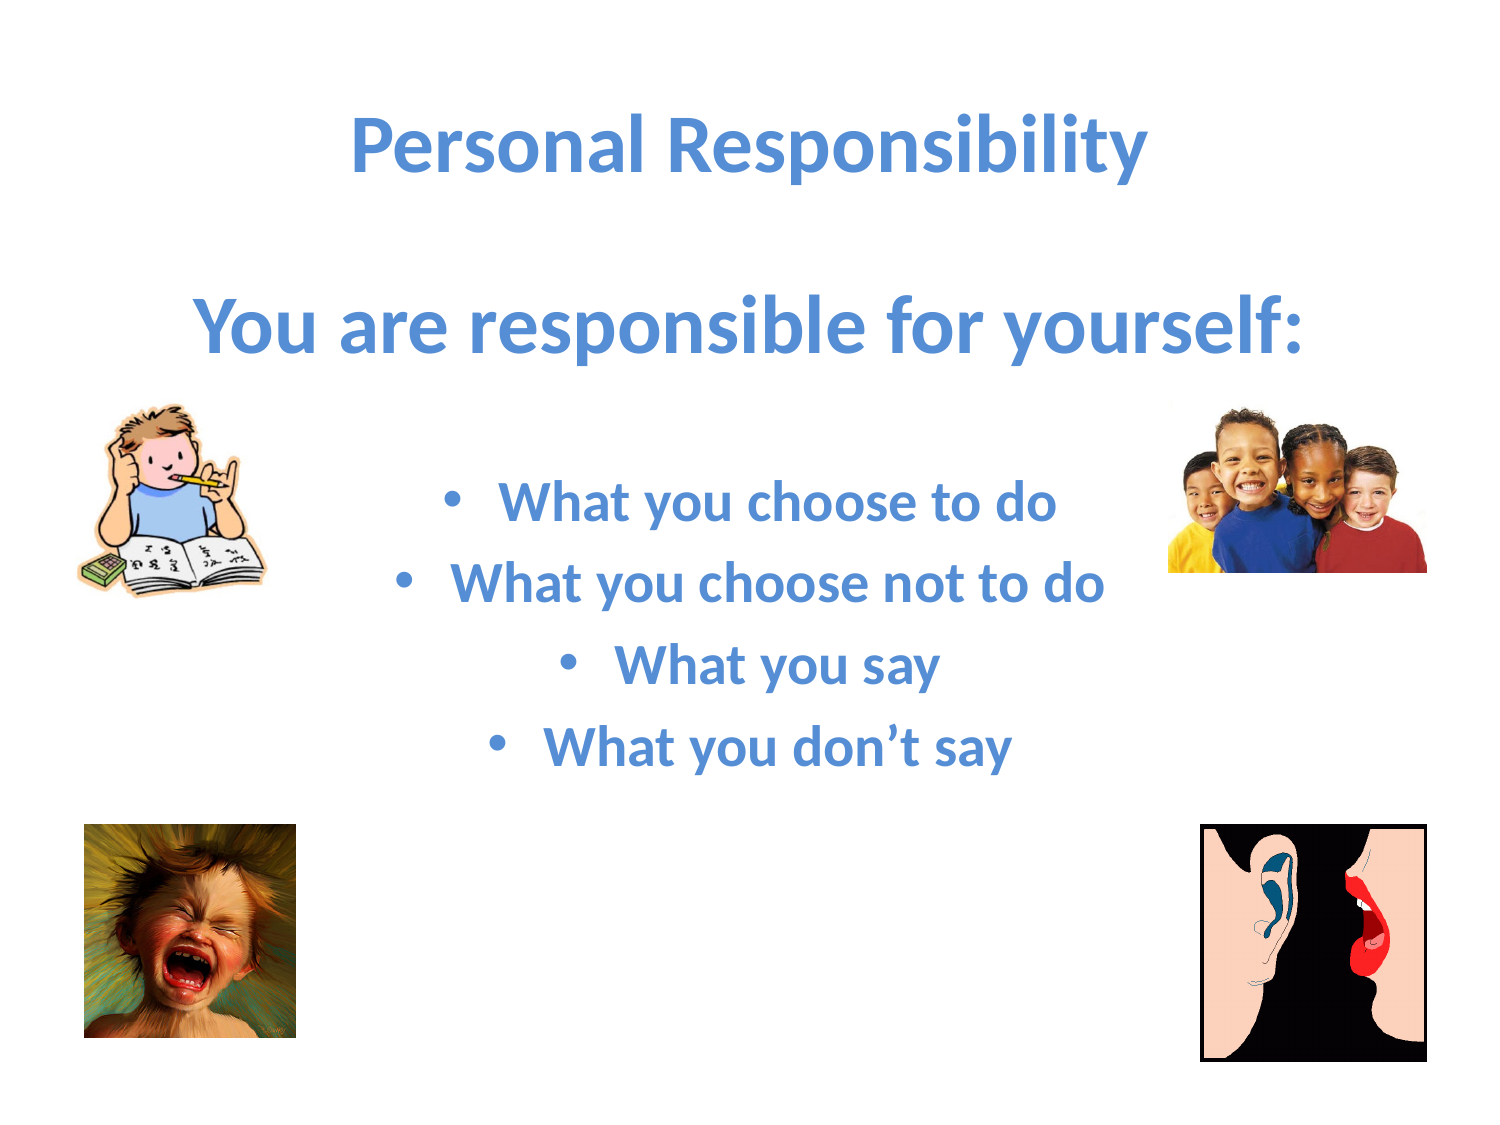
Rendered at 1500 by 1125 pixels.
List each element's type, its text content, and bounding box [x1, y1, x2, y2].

picture [74, 399, 270, 601]
title Personal Responsibility [75, 45, 1425, 233]
picture [1199, 824, 1428, 1062]
list You are responsible for yourself: What you choose to do What you choose not to do What you say What you don’t say [75, 262, 1425, 1005]
picture [84, 824, 297, 1038]
picture [1168, 399, 1428, 573]
